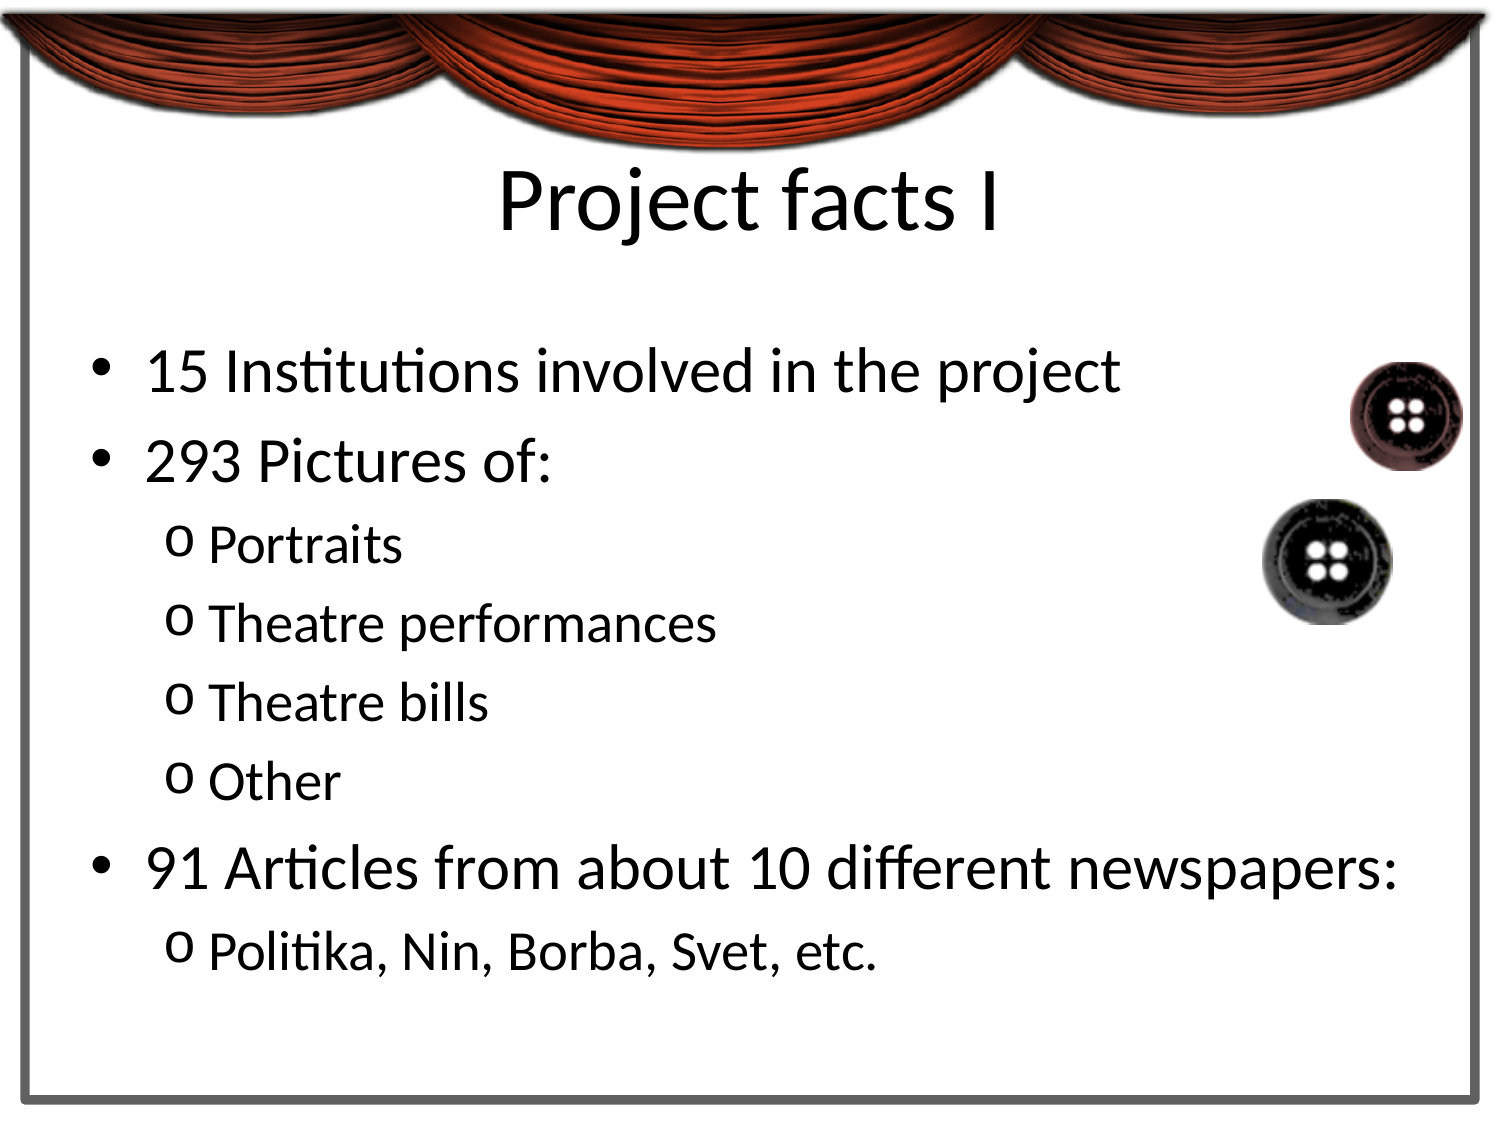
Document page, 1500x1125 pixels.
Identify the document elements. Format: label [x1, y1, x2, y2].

picture [0, 0, 1500, 201]
picture [1262, 499, 1393, 626]
picture [1349, 362, 1463, 472]
text_box [23, 212, 1477, 1102]
